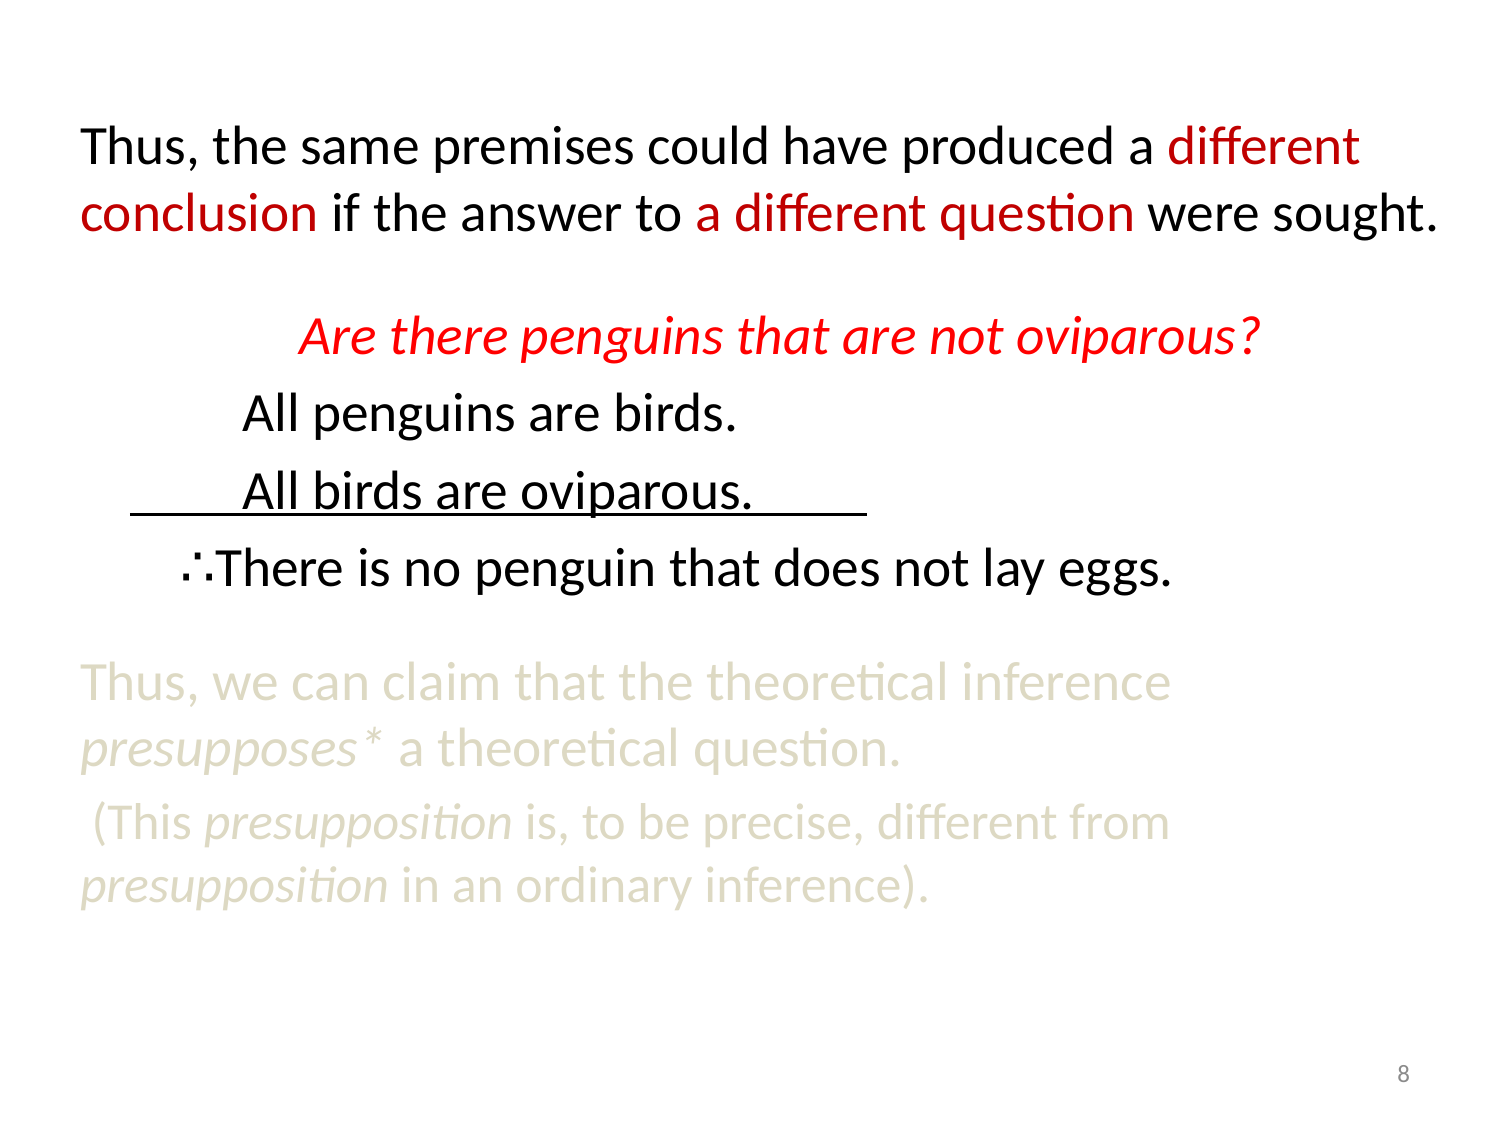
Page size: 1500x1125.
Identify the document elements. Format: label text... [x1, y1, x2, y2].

list Thus, the same premises could have produced a different conclusion if the answer to a different question were sought. Are there penguins that are not oviparous? All penguins are birds. All birds are oviparous. ∴There is no penguin that does not lay eggs. Thus, we can claim that the theoretical inference presupposes* a theoretical question. (This presupposition is, to be precise, different from presupposition in an ordinary inference). [64, 101, 1459, 976]
slide_number 8 [1074, 1042, 1425, 1103]
